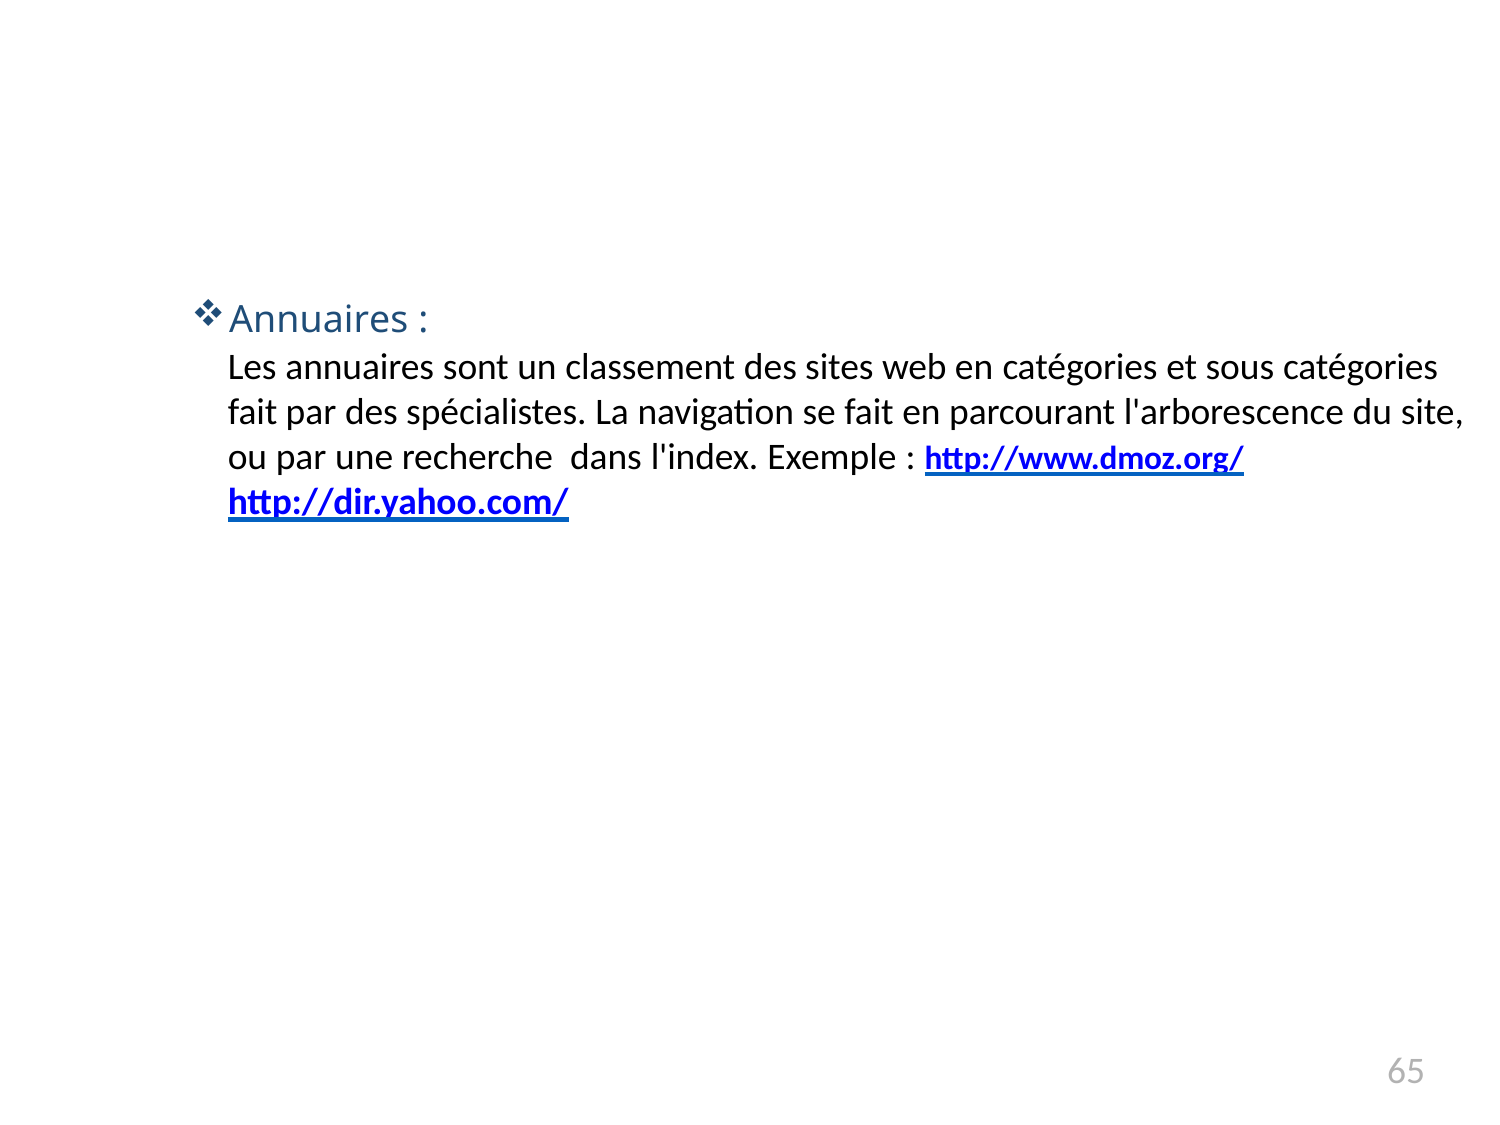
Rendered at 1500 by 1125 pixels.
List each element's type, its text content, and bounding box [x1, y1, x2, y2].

slide_number 65 [1080, 1046, 1425, 1103]
text_box Annuaires : Les annuaires sont un classement des sites web en catégories et sous catégories fait par des spécialistes. La navigation se fait en parcourant l'arborescence du site, ou par une recherche dans l'index. Exemple : http://www.dmoz.org/ http://dir.yahoo.com/ [137, 287, 1500, 530]
